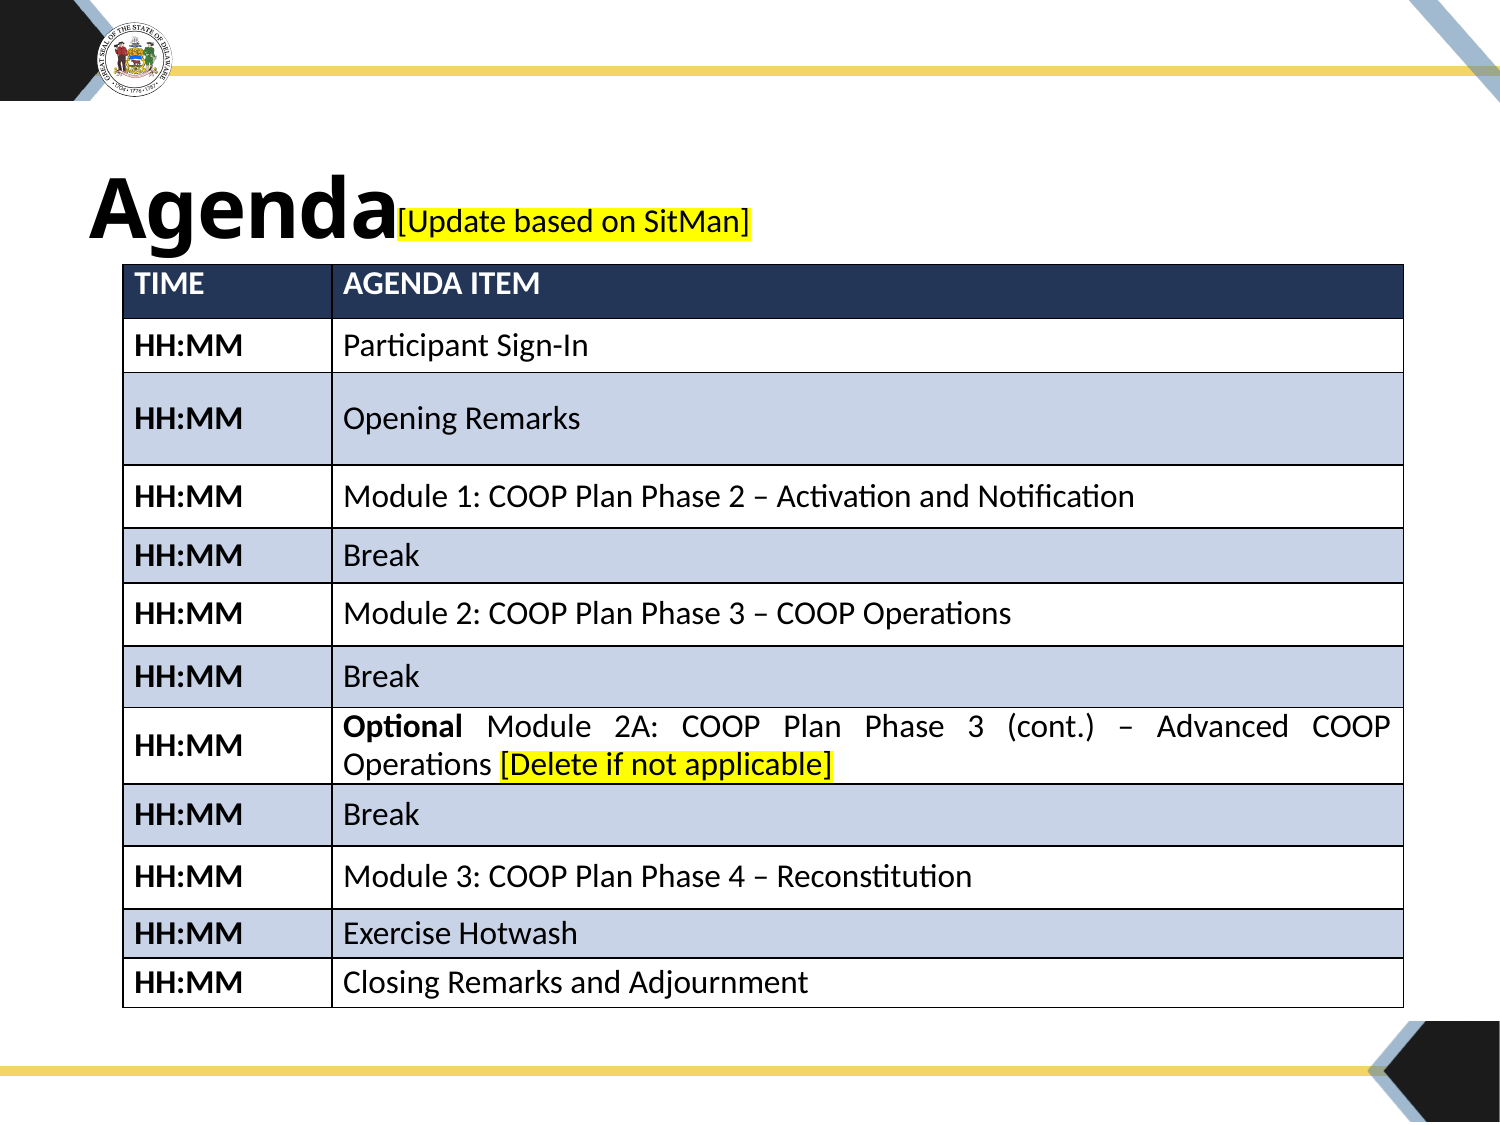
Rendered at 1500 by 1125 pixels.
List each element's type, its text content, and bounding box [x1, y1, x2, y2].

picture [0, 1066, 1367, 1076]
table_cell HH:MM [124, 708, 331, 783]
table_cell Break [333, 647, 1403, 707]
table_header TIME [124, 265, 331, 318]
text_box [Update based on SitMan] [382, 191, 766, 247]
table_cell Optional Module 2A: COOP Plan Phase 3 (cont.) – Advanced COOP Operations [Delete if not applicable] [333, 708, 1403, 783]
table_cell Module 3: COOP Plan Phase 4 – Reconstitution [333, 847, 1403, 908]
table_cell Module 2: COOP Plan Phase 3 – COOP Operations [333, 584, 1403, 645]
table_cell Break [333, 785, 1403, 845]
table_cell Opening Remarks [333, 373, 1403, 464]
picture [1368, 1021, 1499, 1122]
table_cell HH:MM [124, 584, 331, 645]
table_cell HH:MM [124, 529, 331, 582]
table_cell HH:MM [124, 959, 331, 1007]
table_cell HH:MM [124, 847, 331, 908]
table_cell Participant Sign-In [333, 319, 1403, 372]
table_cell HH:MM [124, 647, 331, 707]
table_cell Module 1: COOP Plan Phase 2 – Activation and Notification [333, 466, 1403, 527]
table_cell HH:MM [124, 319, 331, 372]
picture [0, 0, 1500, 103]
table_cell HH:MM [124, 373, 331, 464]
table_cell Closing Remarks and Adjournment [333, 959, 1403, 1007]
table_header AGENDA ITEM [333, 265, 1403, 318]
table_cell HH:MM [124, 910, 331, 957]
table_cell Break [333, 529, 1403, 582]
table_cell HH:MM [124, 785, 331, 845]
table_cell Exercise Hotwash [333, 910, 1403, 957]
table_cell HH:MM [124, 466, 331, 527]
title Agenda [74, 147, 1451, 276]
